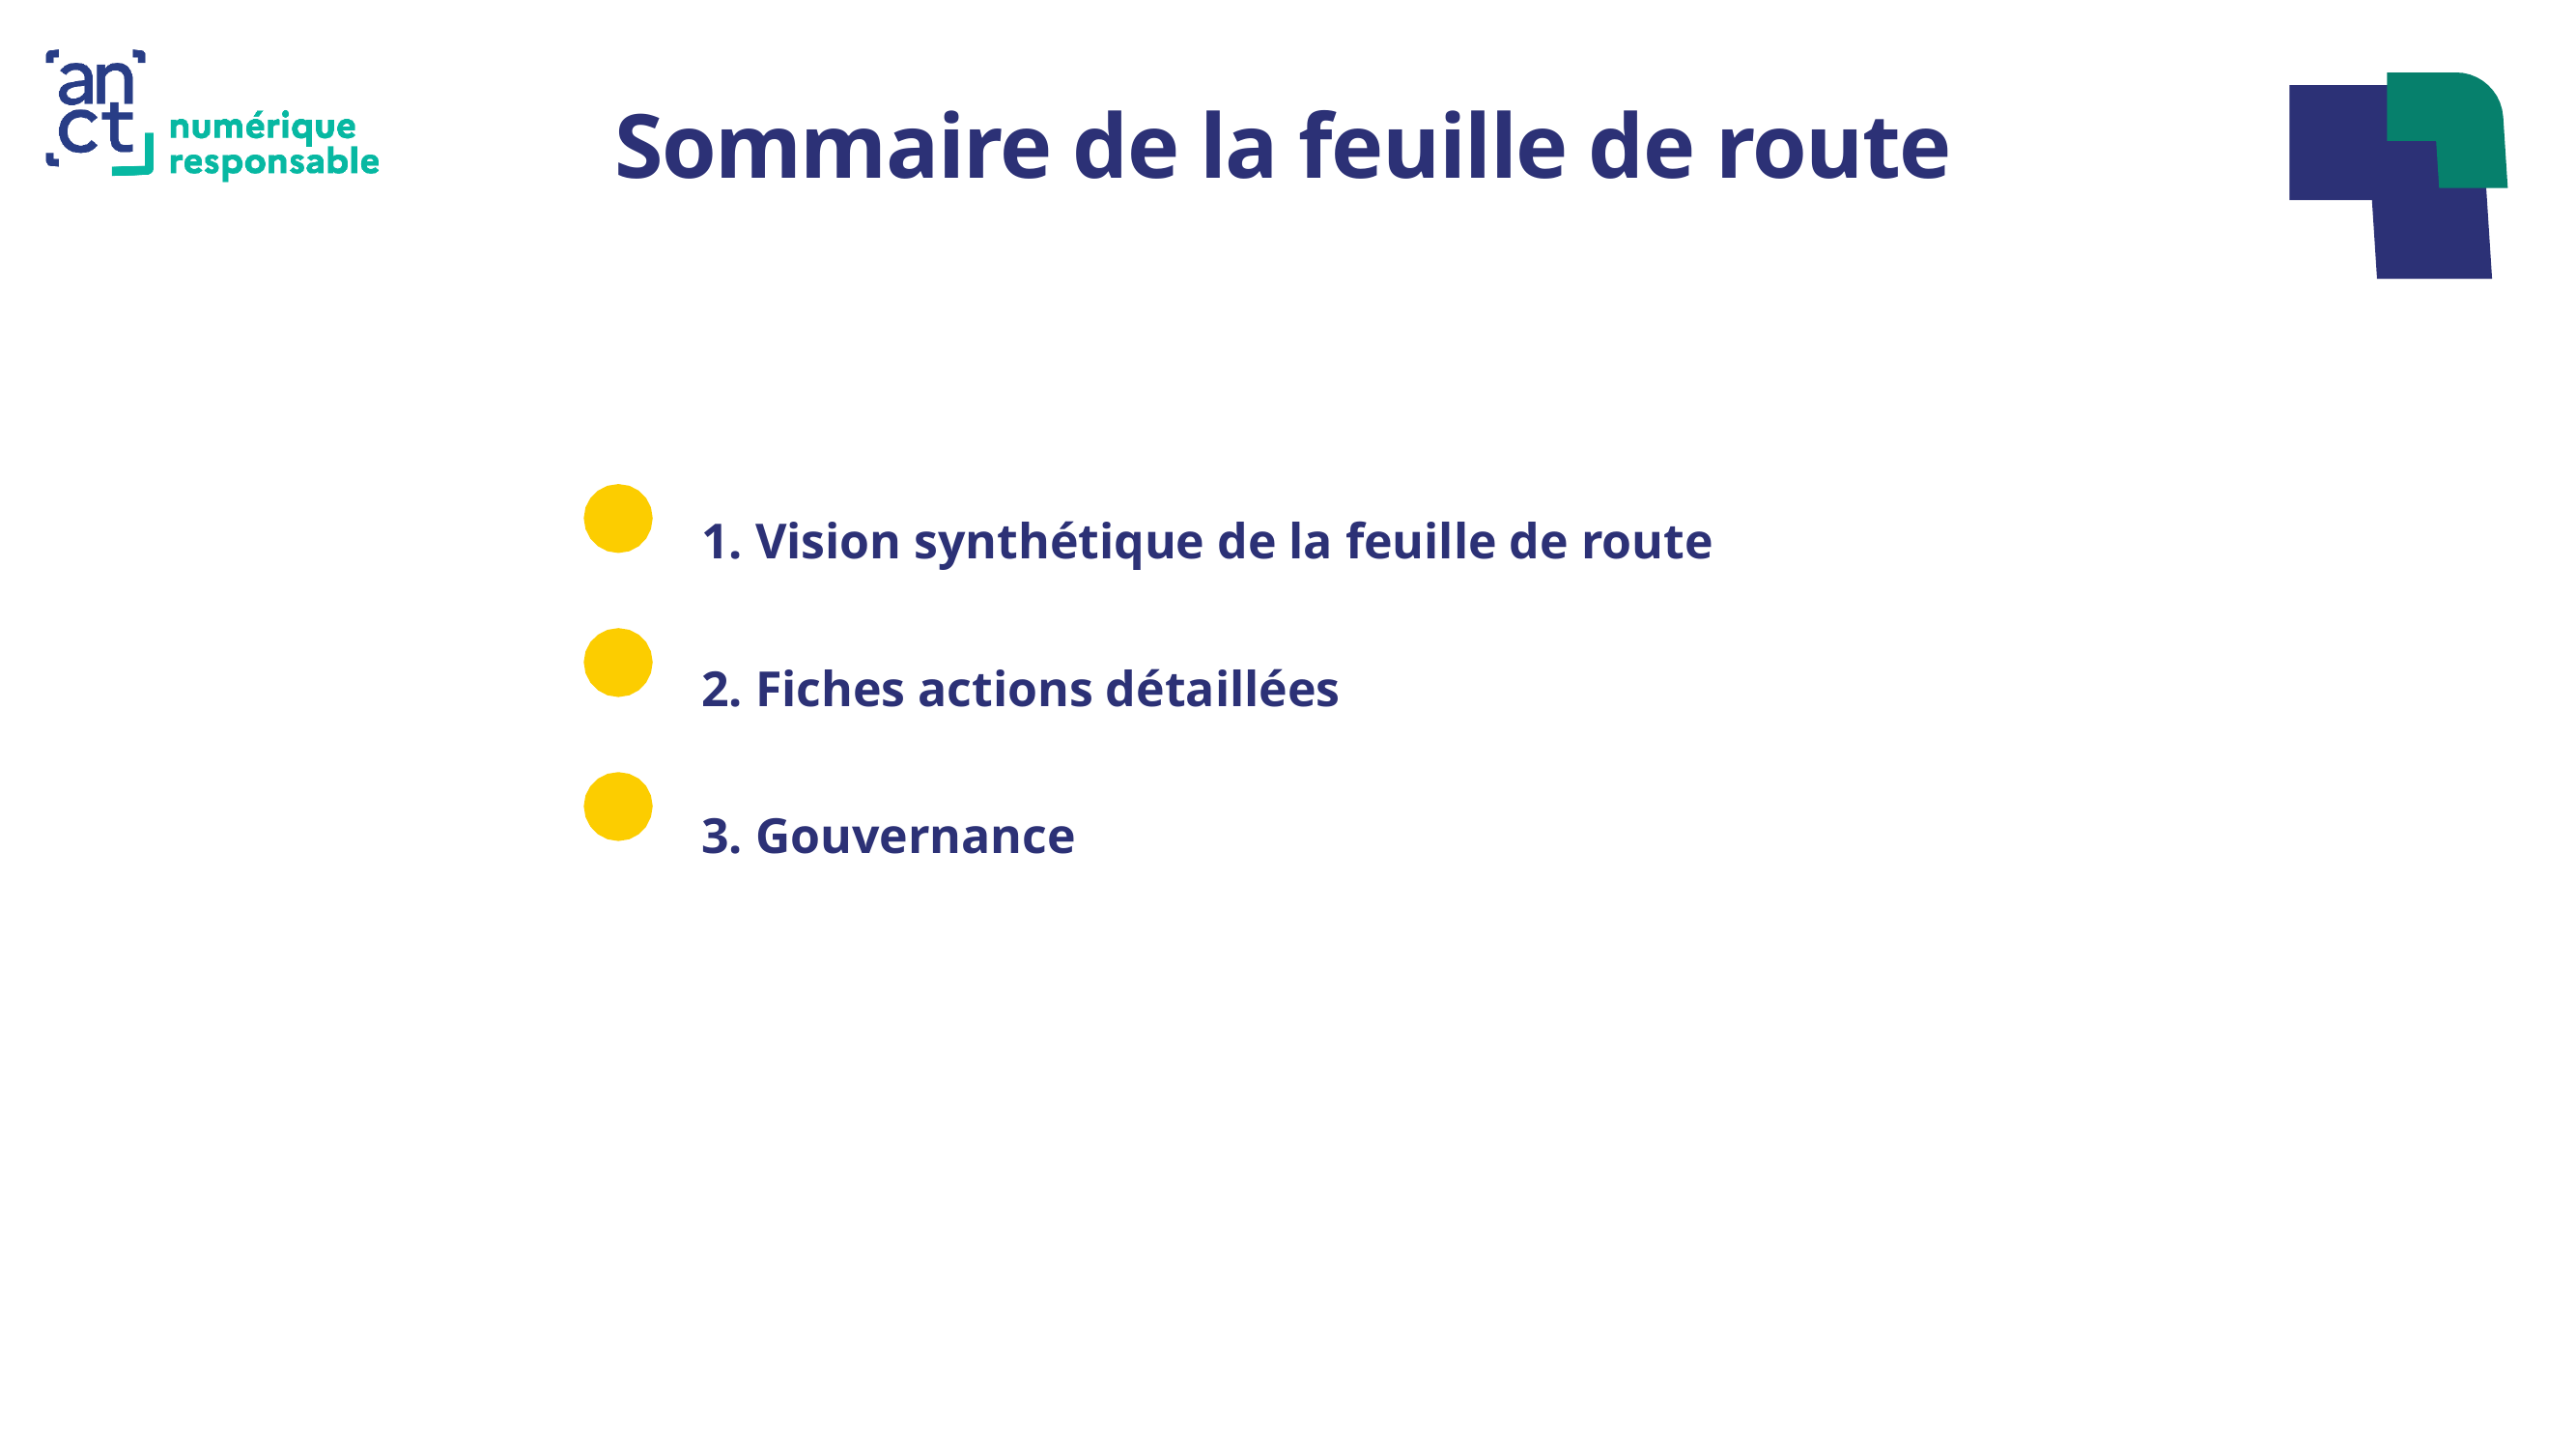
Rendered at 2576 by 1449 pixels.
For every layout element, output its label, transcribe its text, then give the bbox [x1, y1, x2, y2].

text_box [583, 772, 653, 841]
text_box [2295, 66, 2503, 286]
text_box [583, 628, 653, 697]
text_box 1. Vision synthétique de la feuille de route 2. Fiches actions détaillées 3. Gouvernance [699, 421, 1748, 1010]
picture [29, 13, 424, 208]
text_box [583, 484, 653, 554]
text_box Sommaire de la feuille de route [428, 87, 2290, 196]
